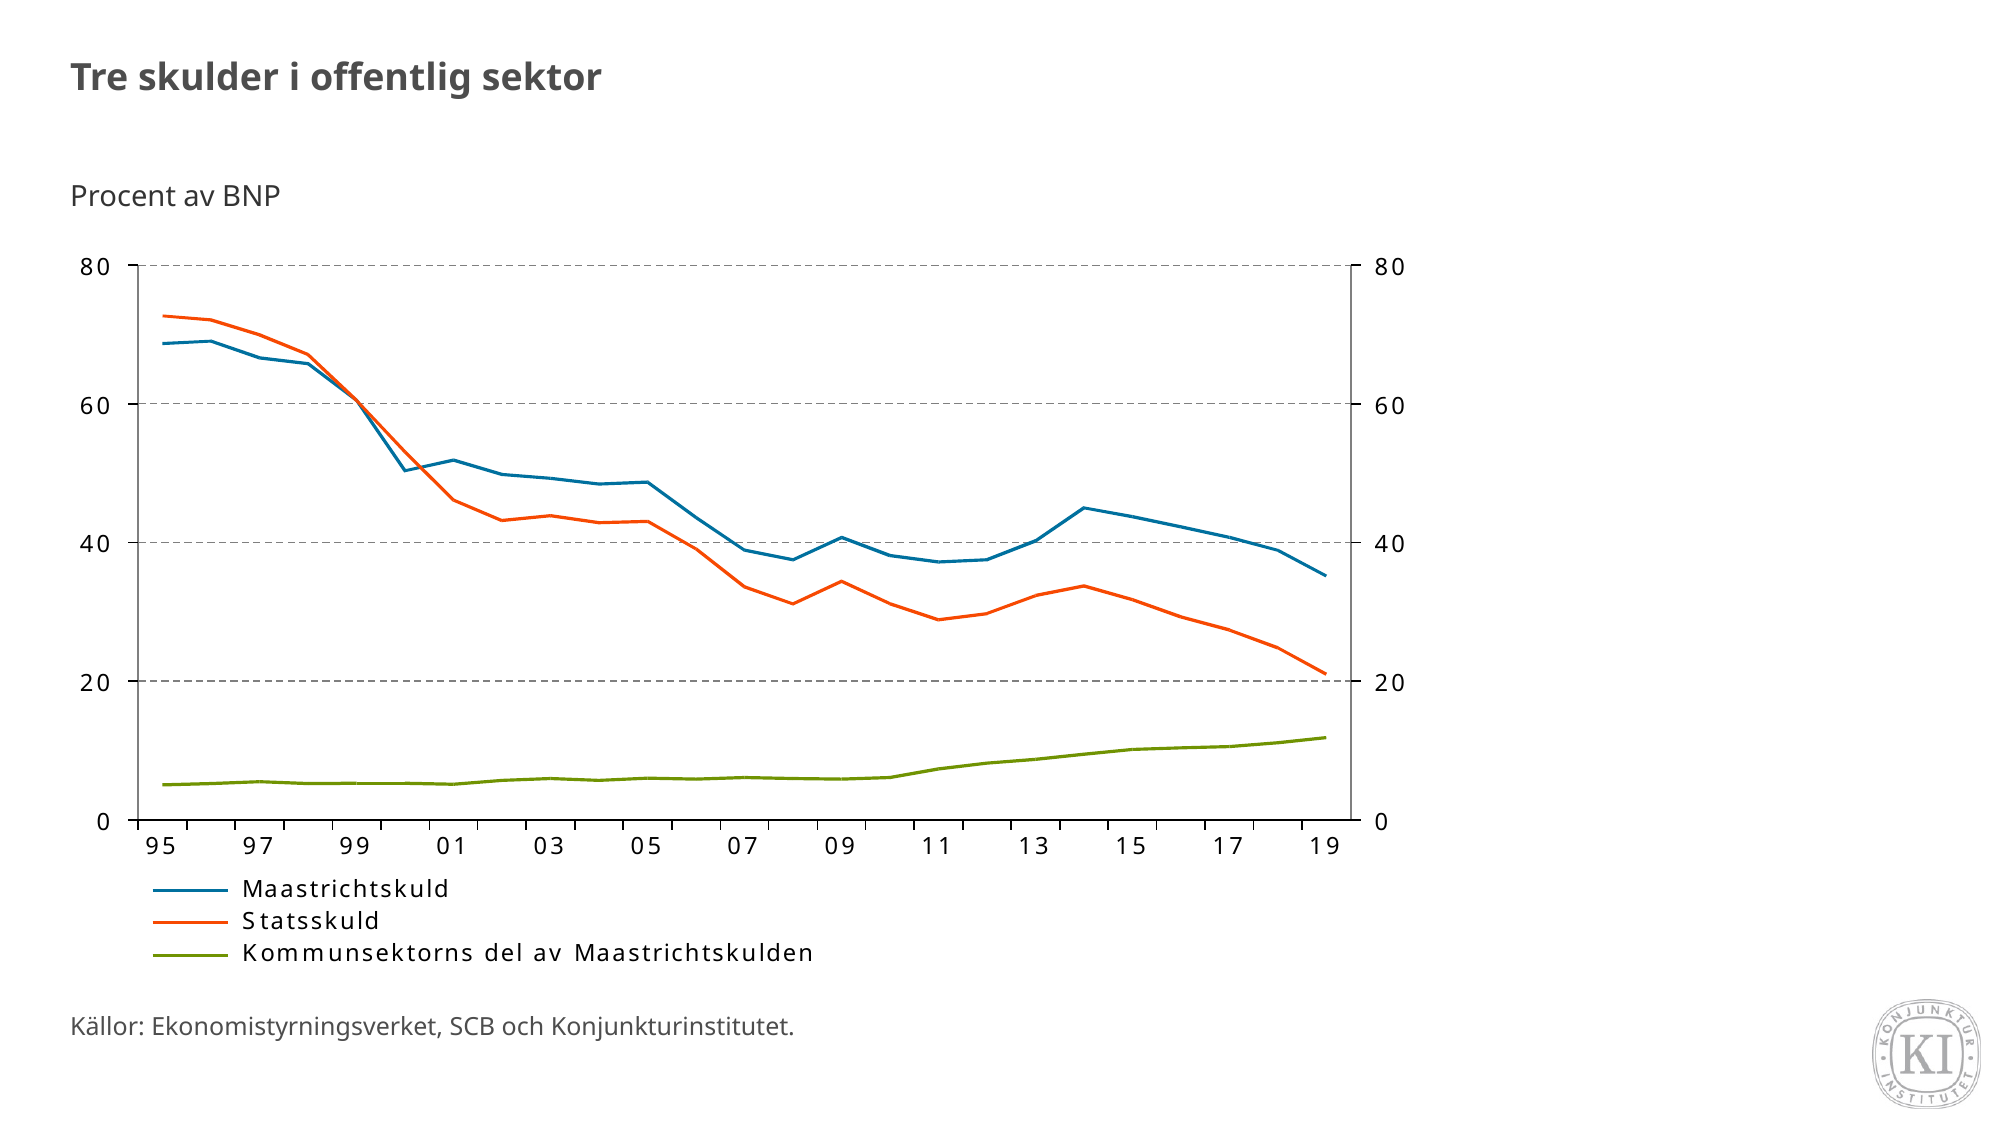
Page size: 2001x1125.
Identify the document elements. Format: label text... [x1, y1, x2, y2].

subtitle Källor: Ekonomistyrningsverket, SCB och Konjunkturinstitutet. [55, 1003, 1476, 1106]
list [30, 228, 1453, 995]
title Tre skulder i offentlig sektor [55, 45, 1476, 128]
list Procent av BNP [55, 137, 1476, 220]
picture [1872, 999, 1981, 1109]
